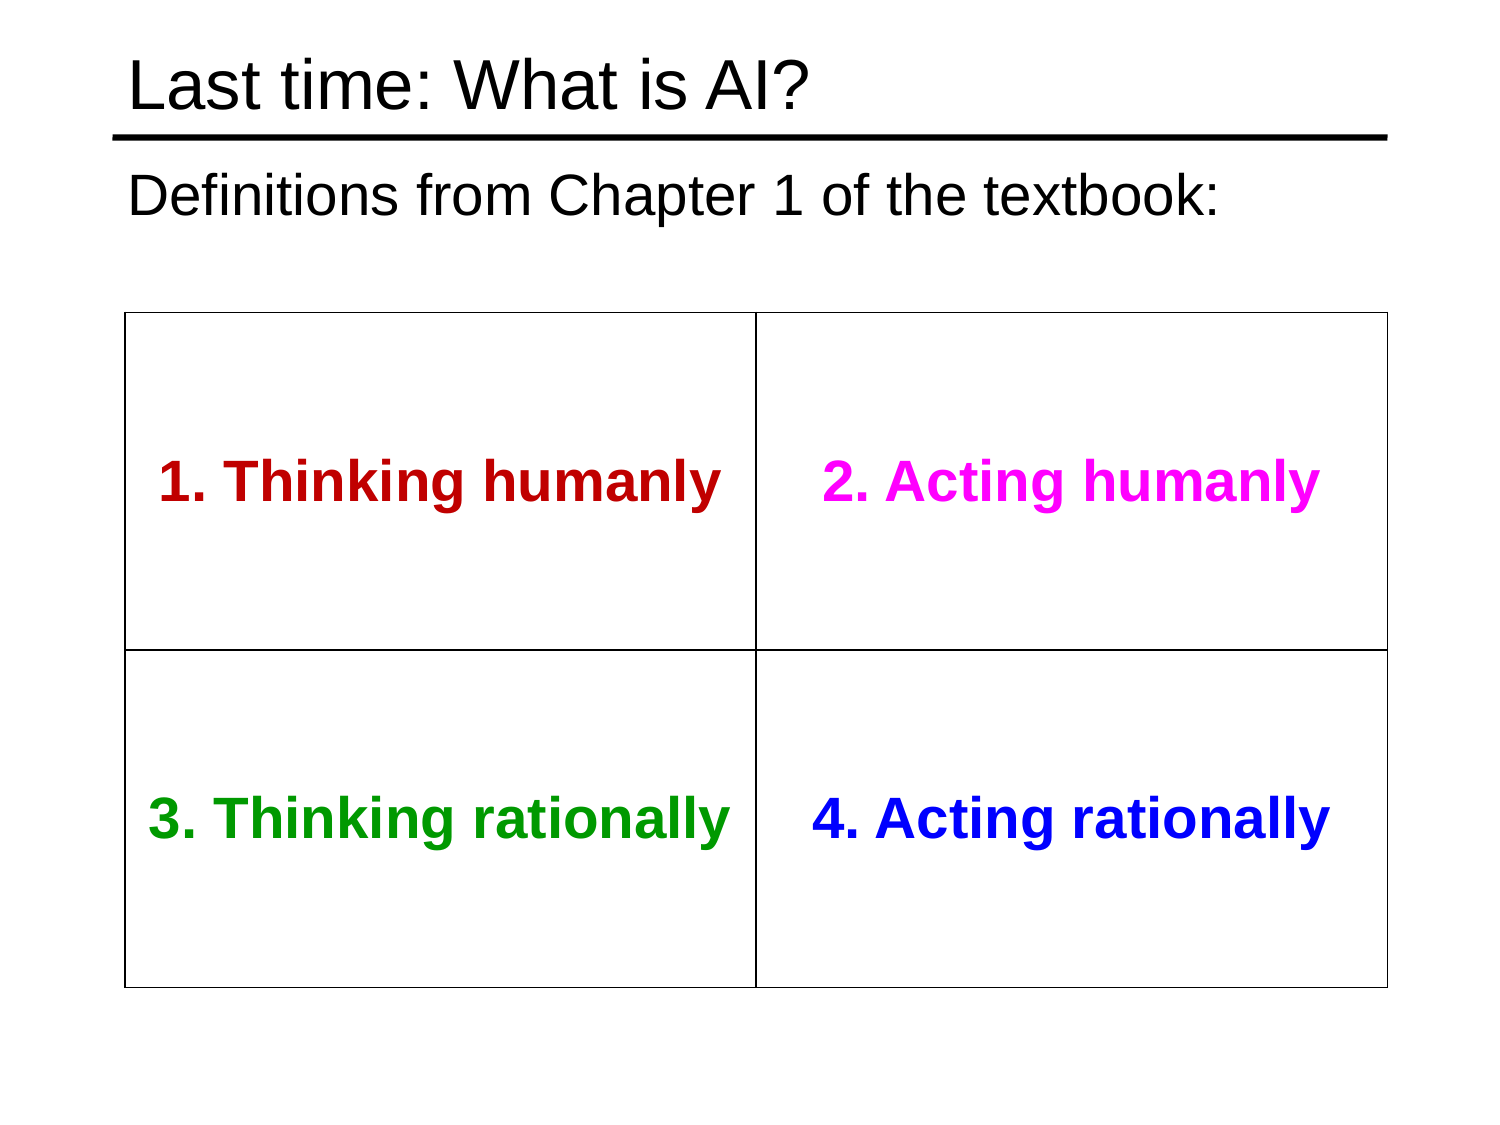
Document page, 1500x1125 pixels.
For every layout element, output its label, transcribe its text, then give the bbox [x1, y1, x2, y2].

table_cell 3. Thinking rationally [126, 651, 755, 987]
title Last time: What is AI? [112, 12, 1388, 149]
list Definitions from Chapter 1 of the textbook: [112, 149, 1388, 1013]
table_header 2. Acting humanly [757, 313, 1387, 649]
table_cell 4. Acting rationally [757, 651, 1387, 987]
table_header 1. Thinking humanly [126, 313, 755, 649]
